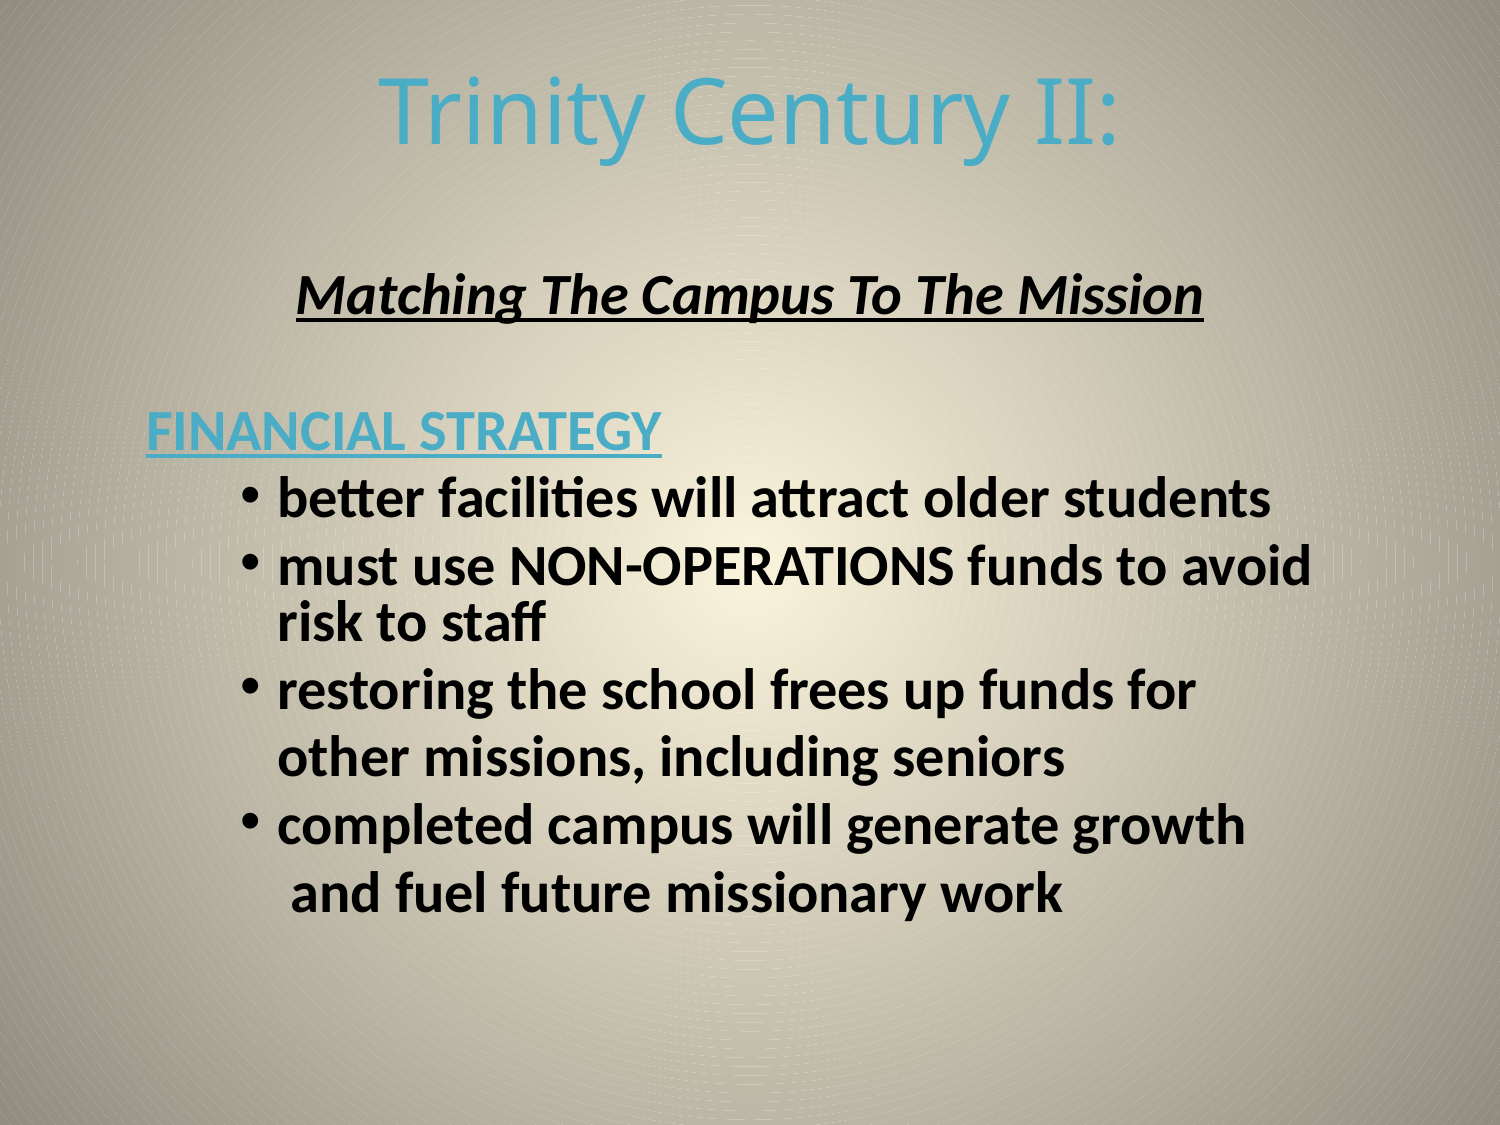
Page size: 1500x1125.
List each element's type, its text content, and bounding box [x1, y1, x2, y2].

list Matching The Campus To The Mission FINANCIAL STRATEGY better facilities will attract older students must use NON-OPERATIONS funds to avoid risk to staff restoring the school frees up funds for other missions, including seniors completed campus will generate growth and fuel future missionary work [74, 262, 1426, 1006]
title Trinity Century II: [74, 44, 1426, 233]
